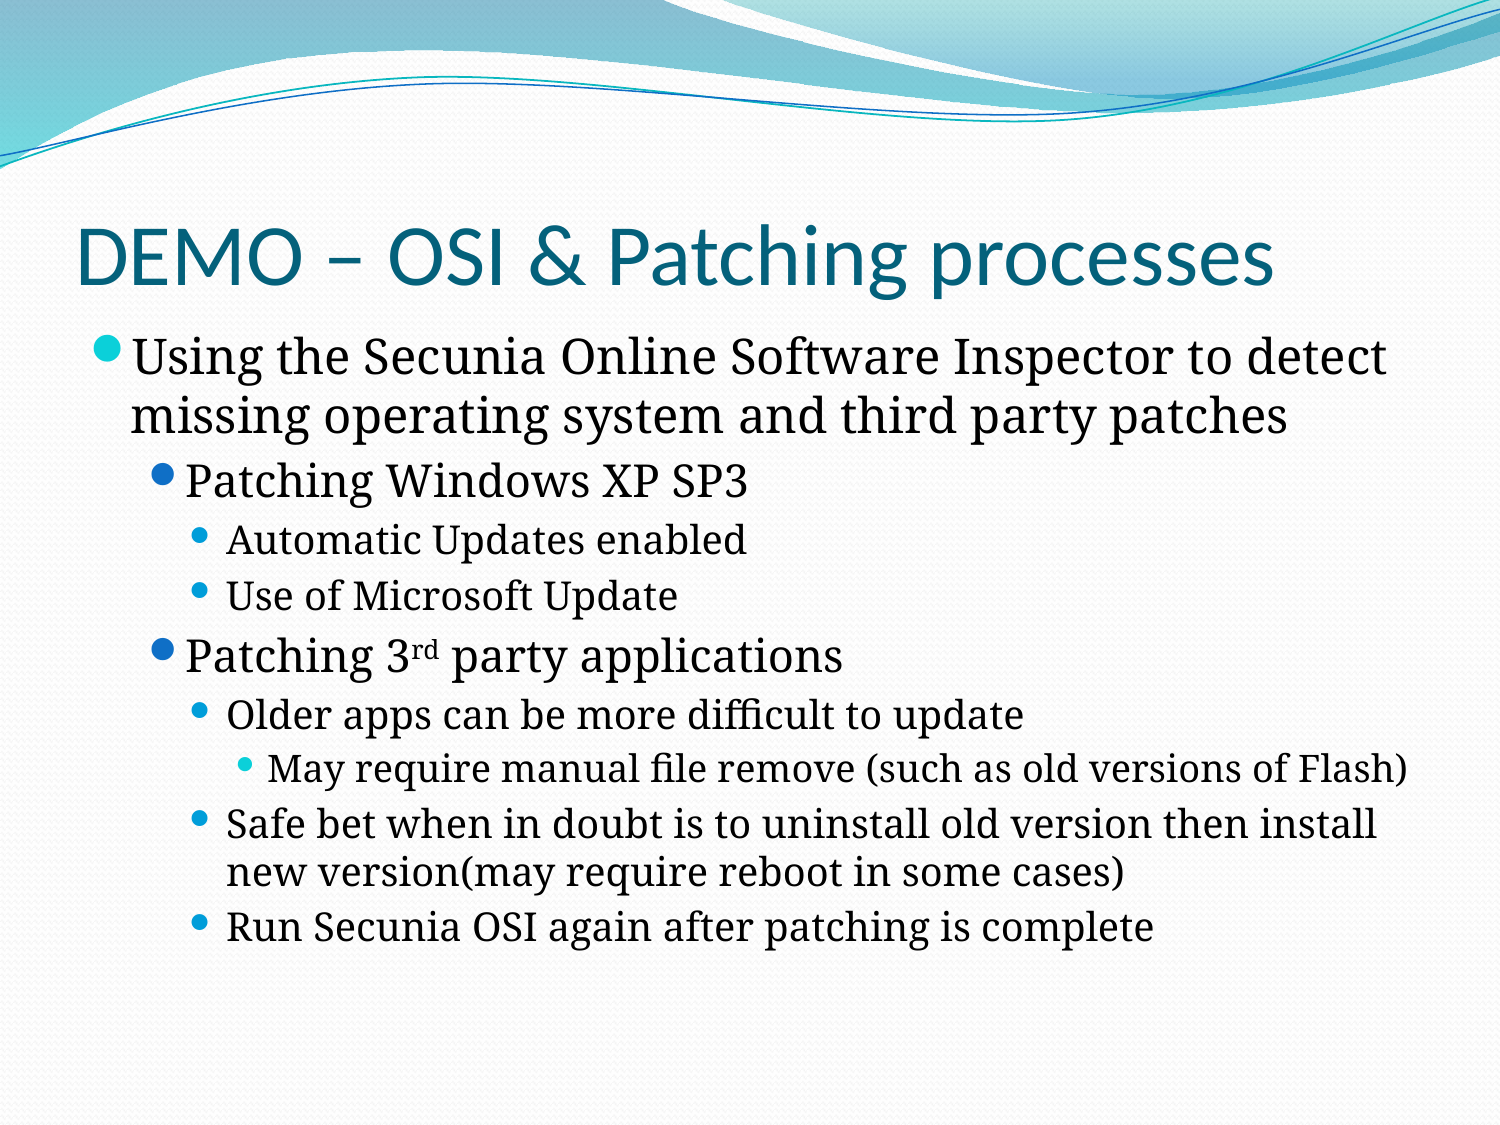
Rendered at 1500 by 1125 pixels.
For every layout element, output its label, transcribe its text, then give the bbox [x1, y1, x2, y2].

list Using the Secunia Online Software Inspector to detect missing operating system and third party patches Patching Windows XP SP3 Automatic Updates enabled Use of Microsoft Update Patching 3rd party applications Older apps can be more difficult to update May require manual file remove (such as old versions of Flash) Safe bet when in doubt is to uninstall old version then install new version(may require reboot in some cases) Run Secunia OSI again after patching is complete [75, 317, 1425, 1038]
title DEMO – OSI & Patching processes [75, 115, 1425, 303]
